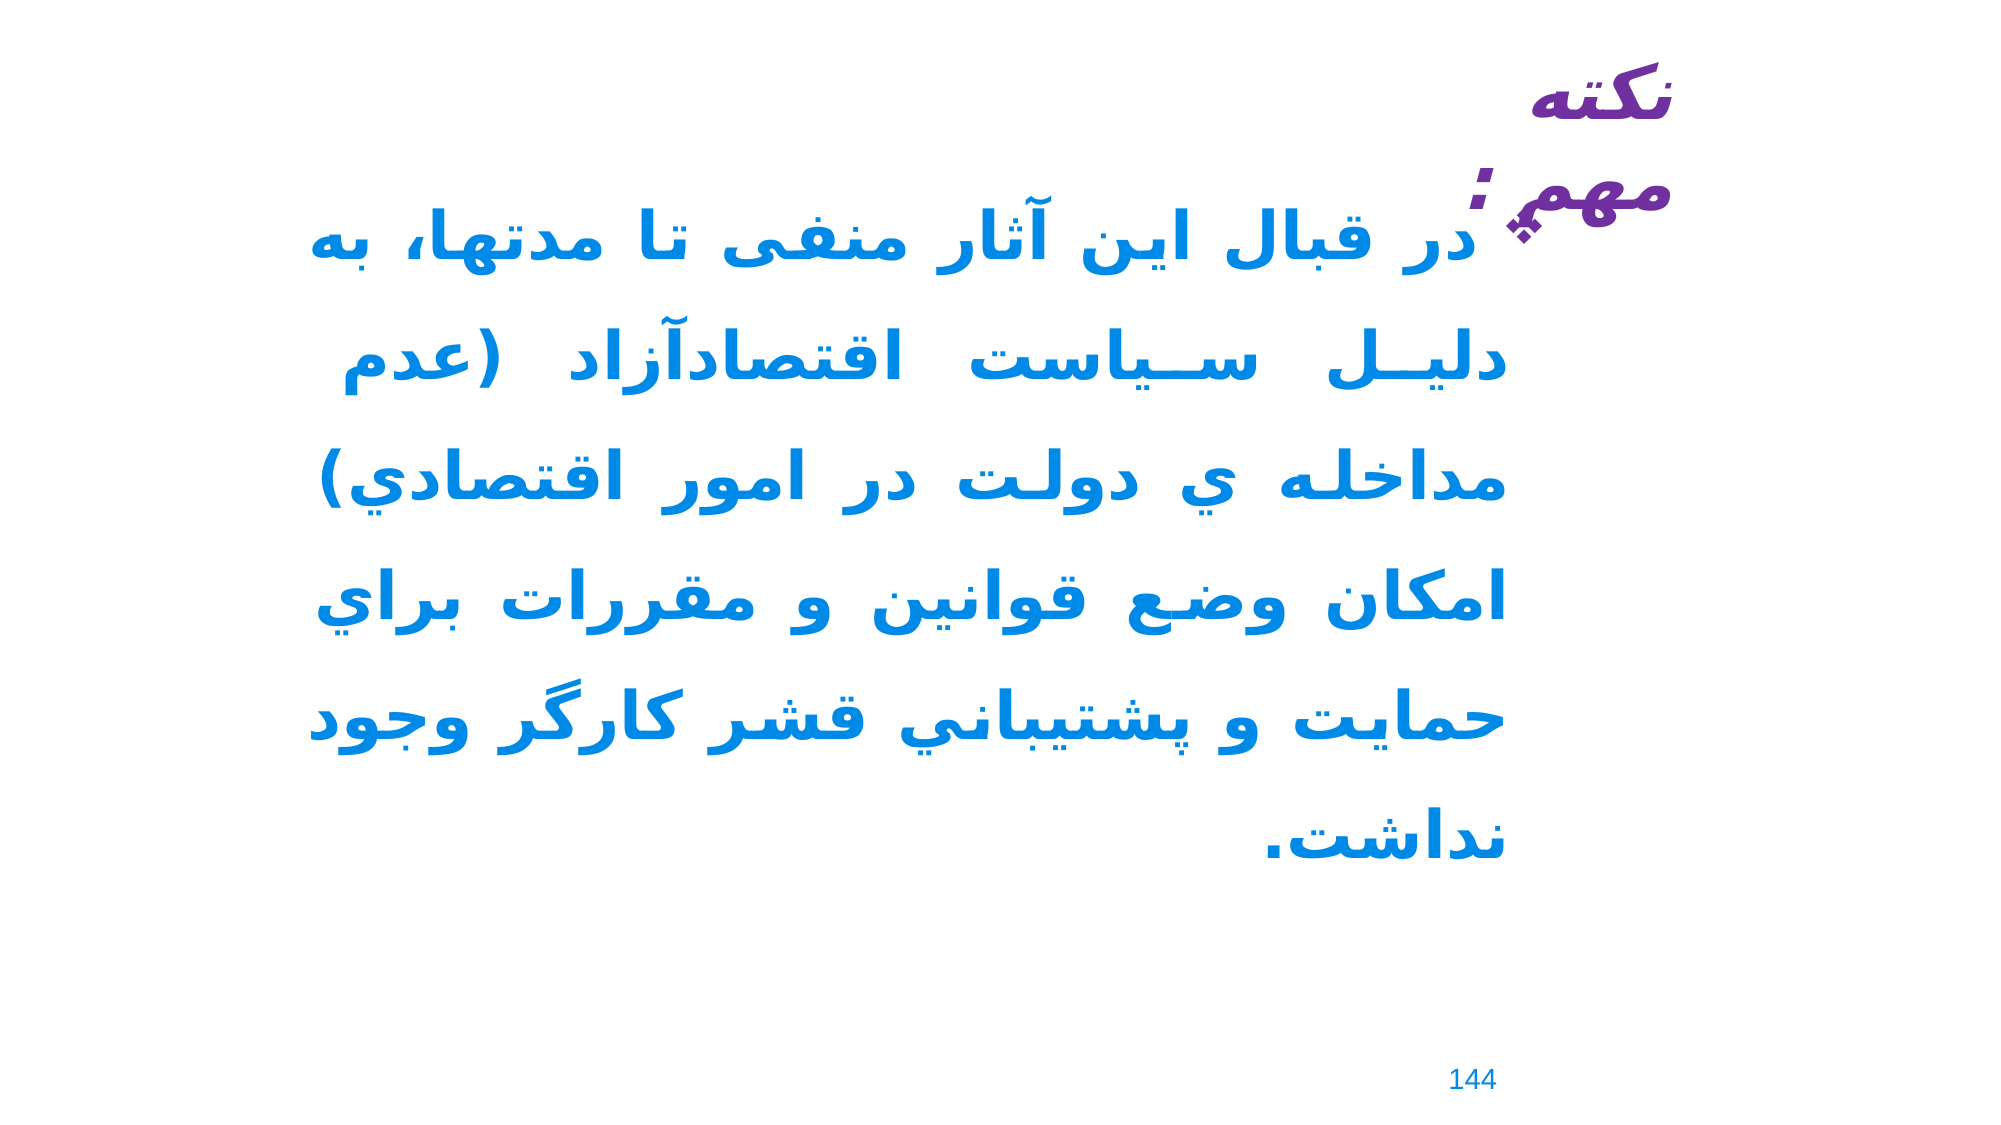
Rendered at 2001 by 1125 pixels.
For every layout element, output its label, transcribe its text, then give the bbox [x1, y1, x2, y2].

text_box نكته مهم : [1299, 37, 1688, 233]
list در قبال اين آثار منفی تا مدتها، به دليل سياست اقتصادآزاد (عدم مداخله ي دولت در امور اقتصادي) امکان وضع قوانين و مقررات براي حمايت و پشتيباني قشر کارگر وجود نداشت. [287, 187, 1713, 838]
slide_number 144 [1433, 1024, 1901, 1103]
